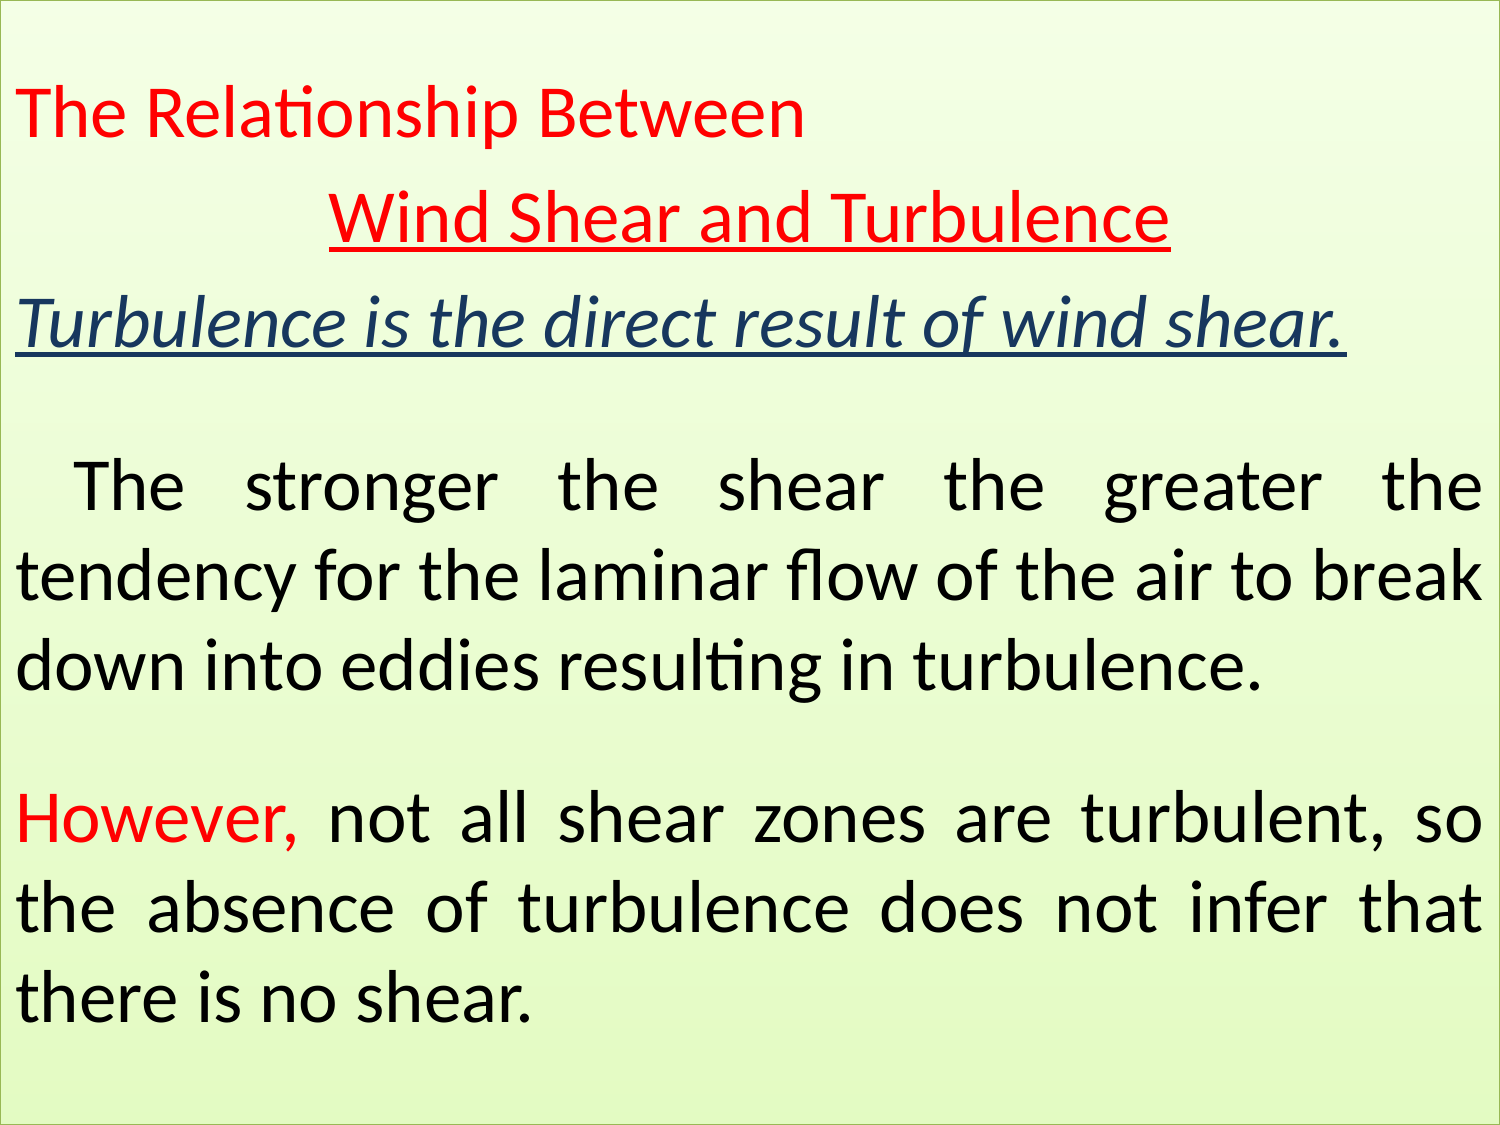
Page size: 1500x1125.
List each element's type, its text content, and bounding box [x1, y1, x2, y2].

list The Relationship Between Wind Shear and Turbulence Turbulence is the direct result of wind shear. The stronger the shear the greater the tendency for the laminar flow of the air to break down into eddies resulting in turbulence. However, not all shear zones are turbulent, so the absence of turbulence does not infer that there is no shear. [0, 0, 1500, 1125]
